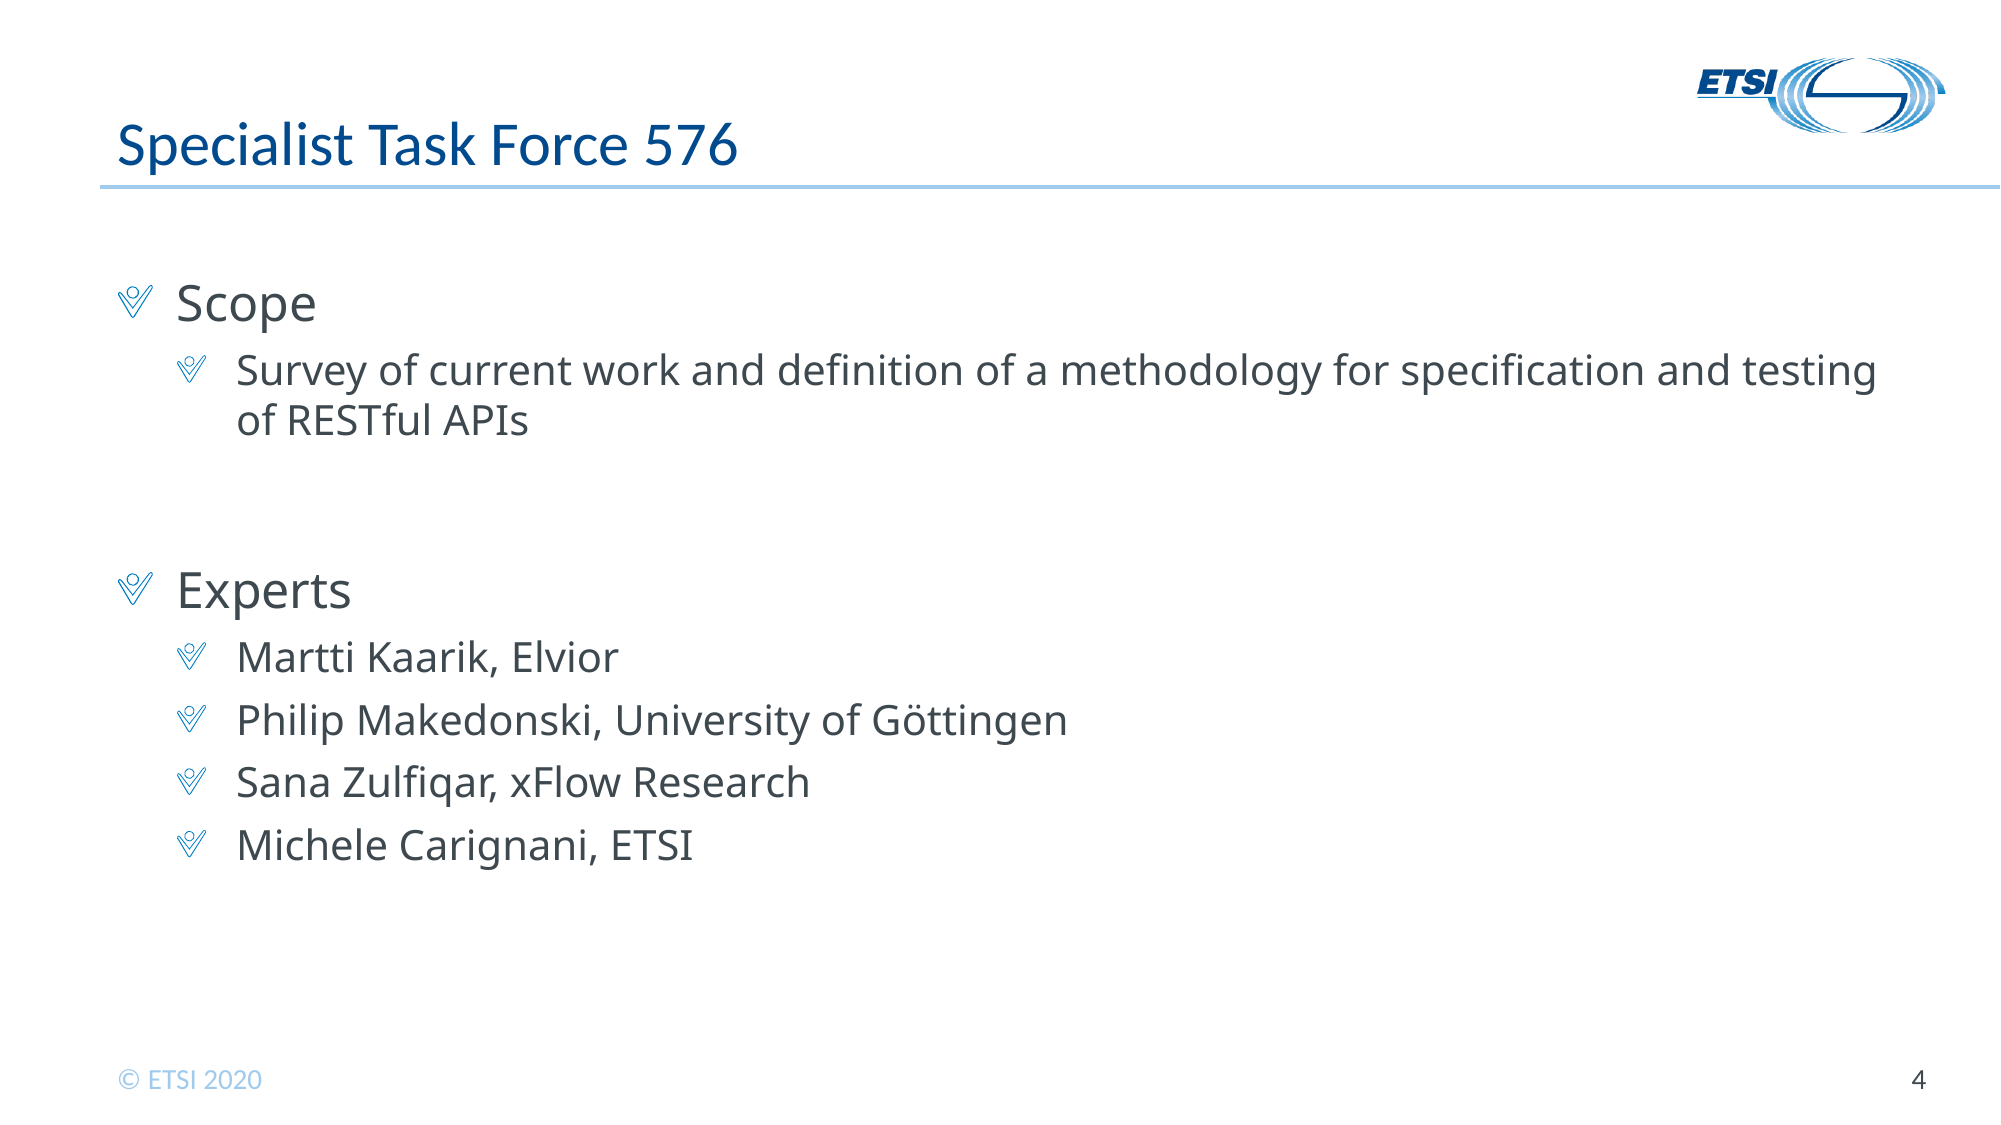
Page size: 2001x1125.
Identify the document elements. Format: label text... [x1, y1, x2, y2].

picture [1697, 58, 1946, 138]
list Scope Survey of current work and definition of a methodology for specification and testing of RESTful APIs Experts Martti Kaarik, Elvior Philip Makedonski, University of Göttingen Sana Zulfiqar, xFlow Research Michele Carignani, ETSI [100, 262, 1942, 1031]
title Specialist Task Force 576 [100, 45, 1663, 188]
